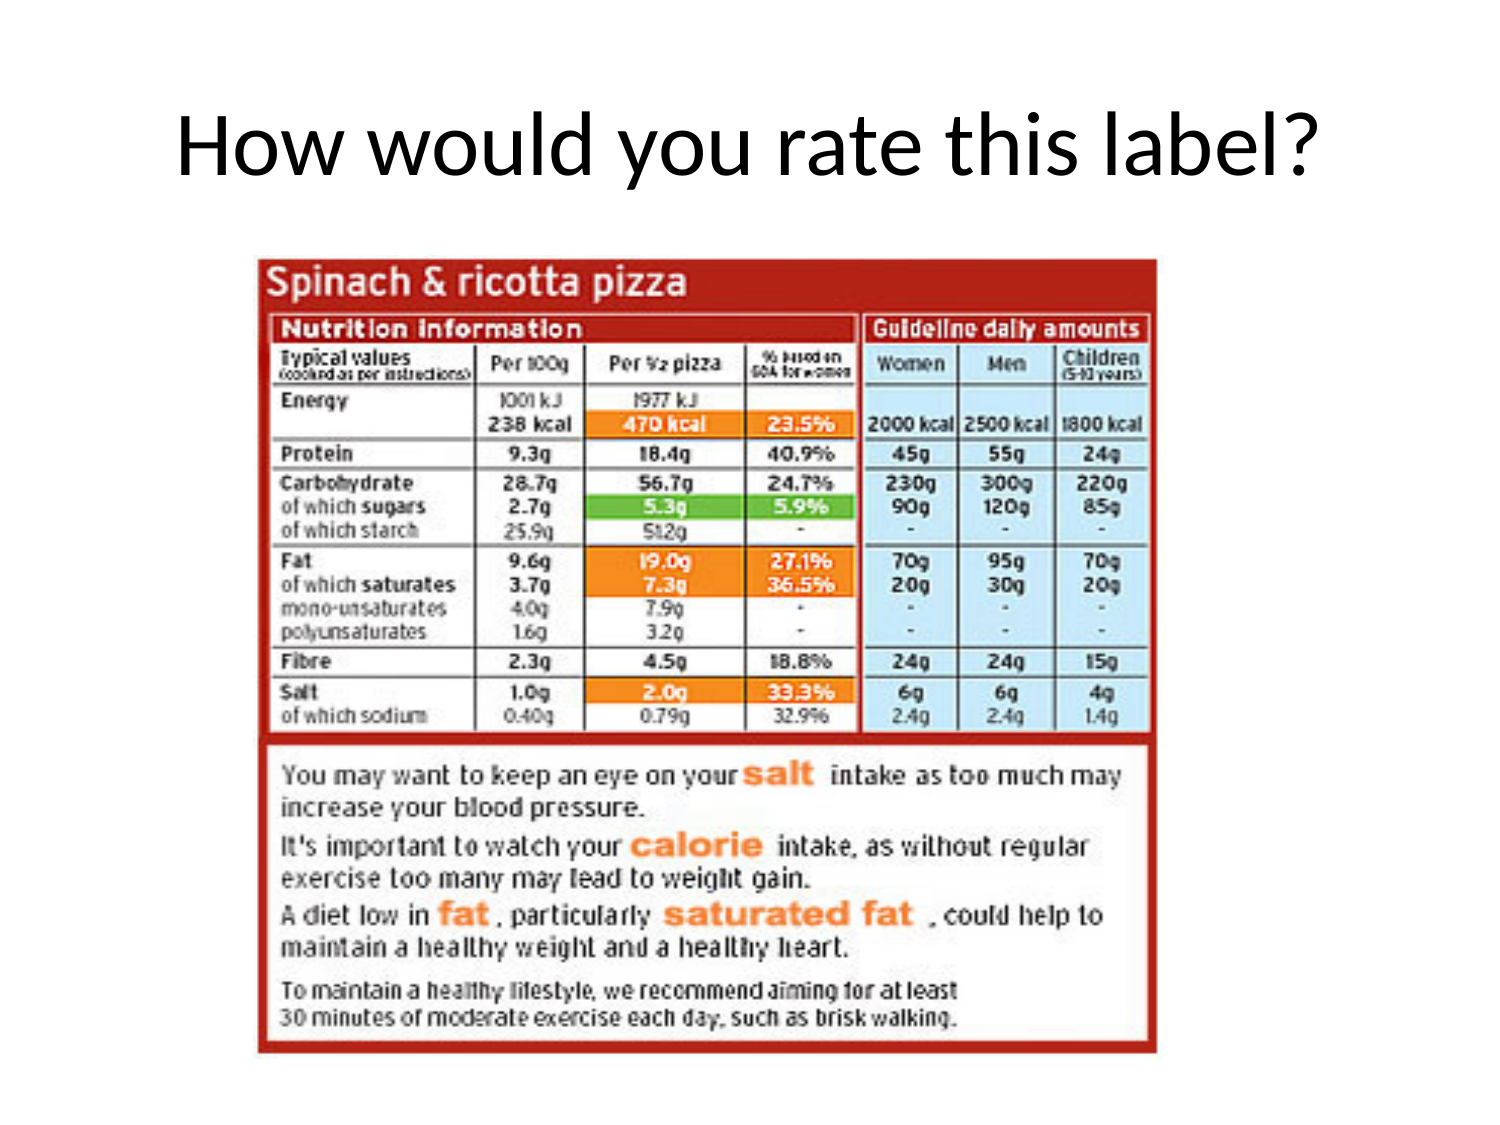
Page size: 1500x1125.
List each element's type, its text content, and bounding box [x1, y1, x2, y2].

title How would you rate this label? [75, 45, 1425, 233]
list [253, 255, 1164, 1059]
